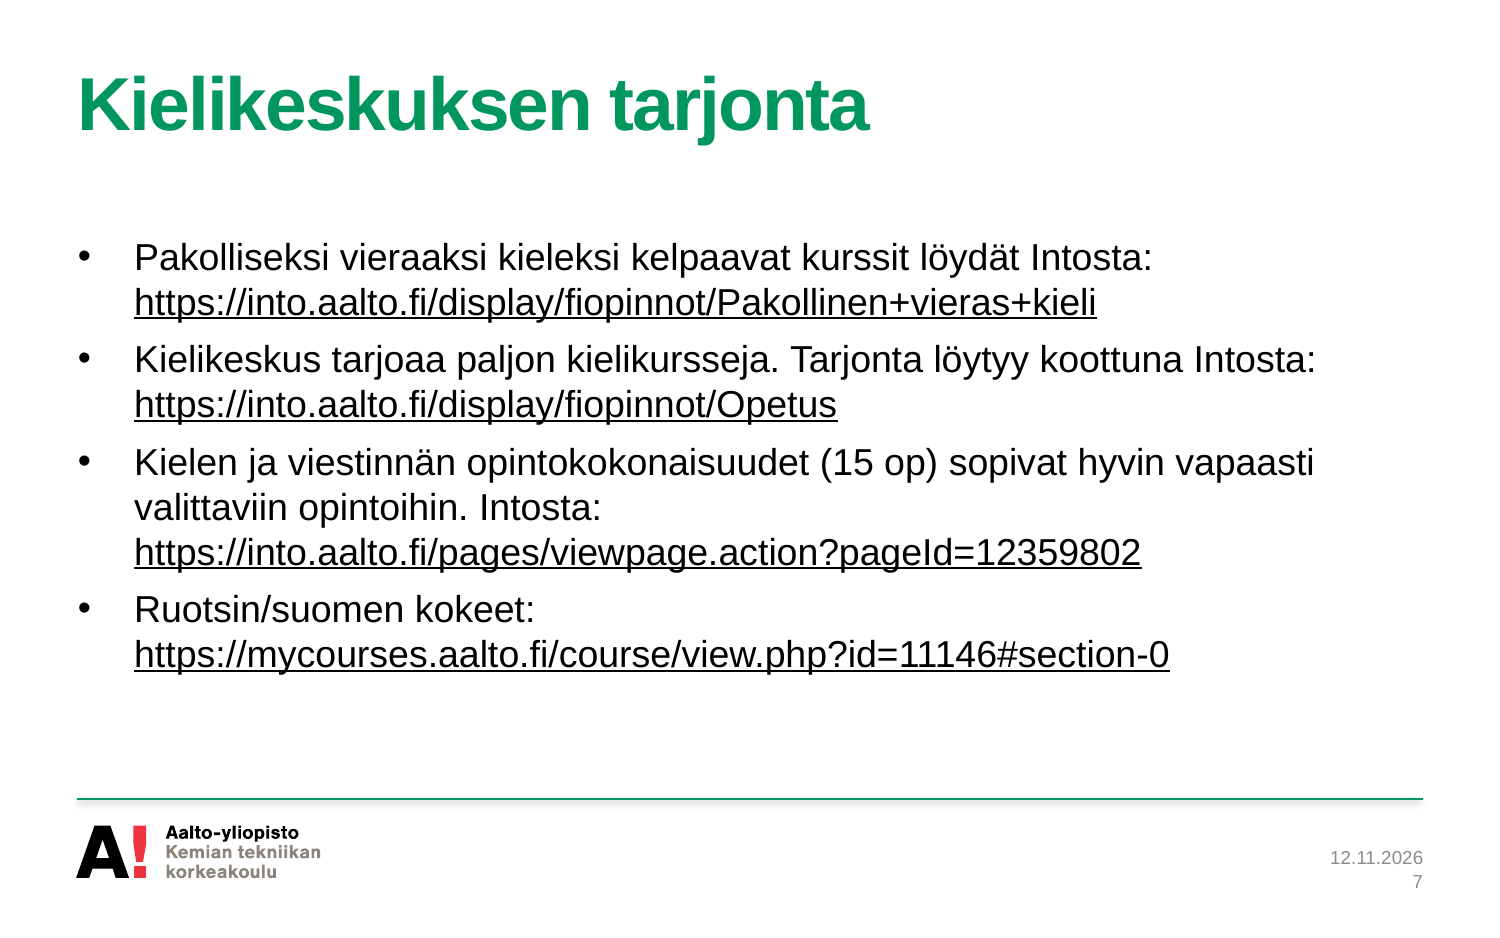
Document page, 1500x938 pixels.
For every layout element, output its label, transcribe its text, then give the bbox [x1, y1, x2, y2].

slide_number 7 [829, 870, 1424, 893]
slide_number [829, 844, 1424, 870]
list Pakolliseksi vieraaksi kieleksi kelpaavat kurssit löydät Intosta: https://into.aalto.fi/display/fiopinnot/Pakollinen+vieras+kieli Kielikeskus tarjoaa paljon kielikursseja. Tarjonta löytyy koottuna Intosta: https://into.aalto.fi/display/fiopinnot/Opetus Kielen ja viestinnän opintokokonaisuudet (15 op) sopivat hyvin vapaasti valittaviin opintoihin. Intosta: https://into.aalto.fi/pages/viewpage.action?pageId=12359802 Ruotsin/suomen kokeet: https://mycourses.aalto.fi/course/view.php?id=11146#section-0 [77, 232, 1425, 802]
title Kielikeskuksen tarjonta [77, 69, 1425, 232]
